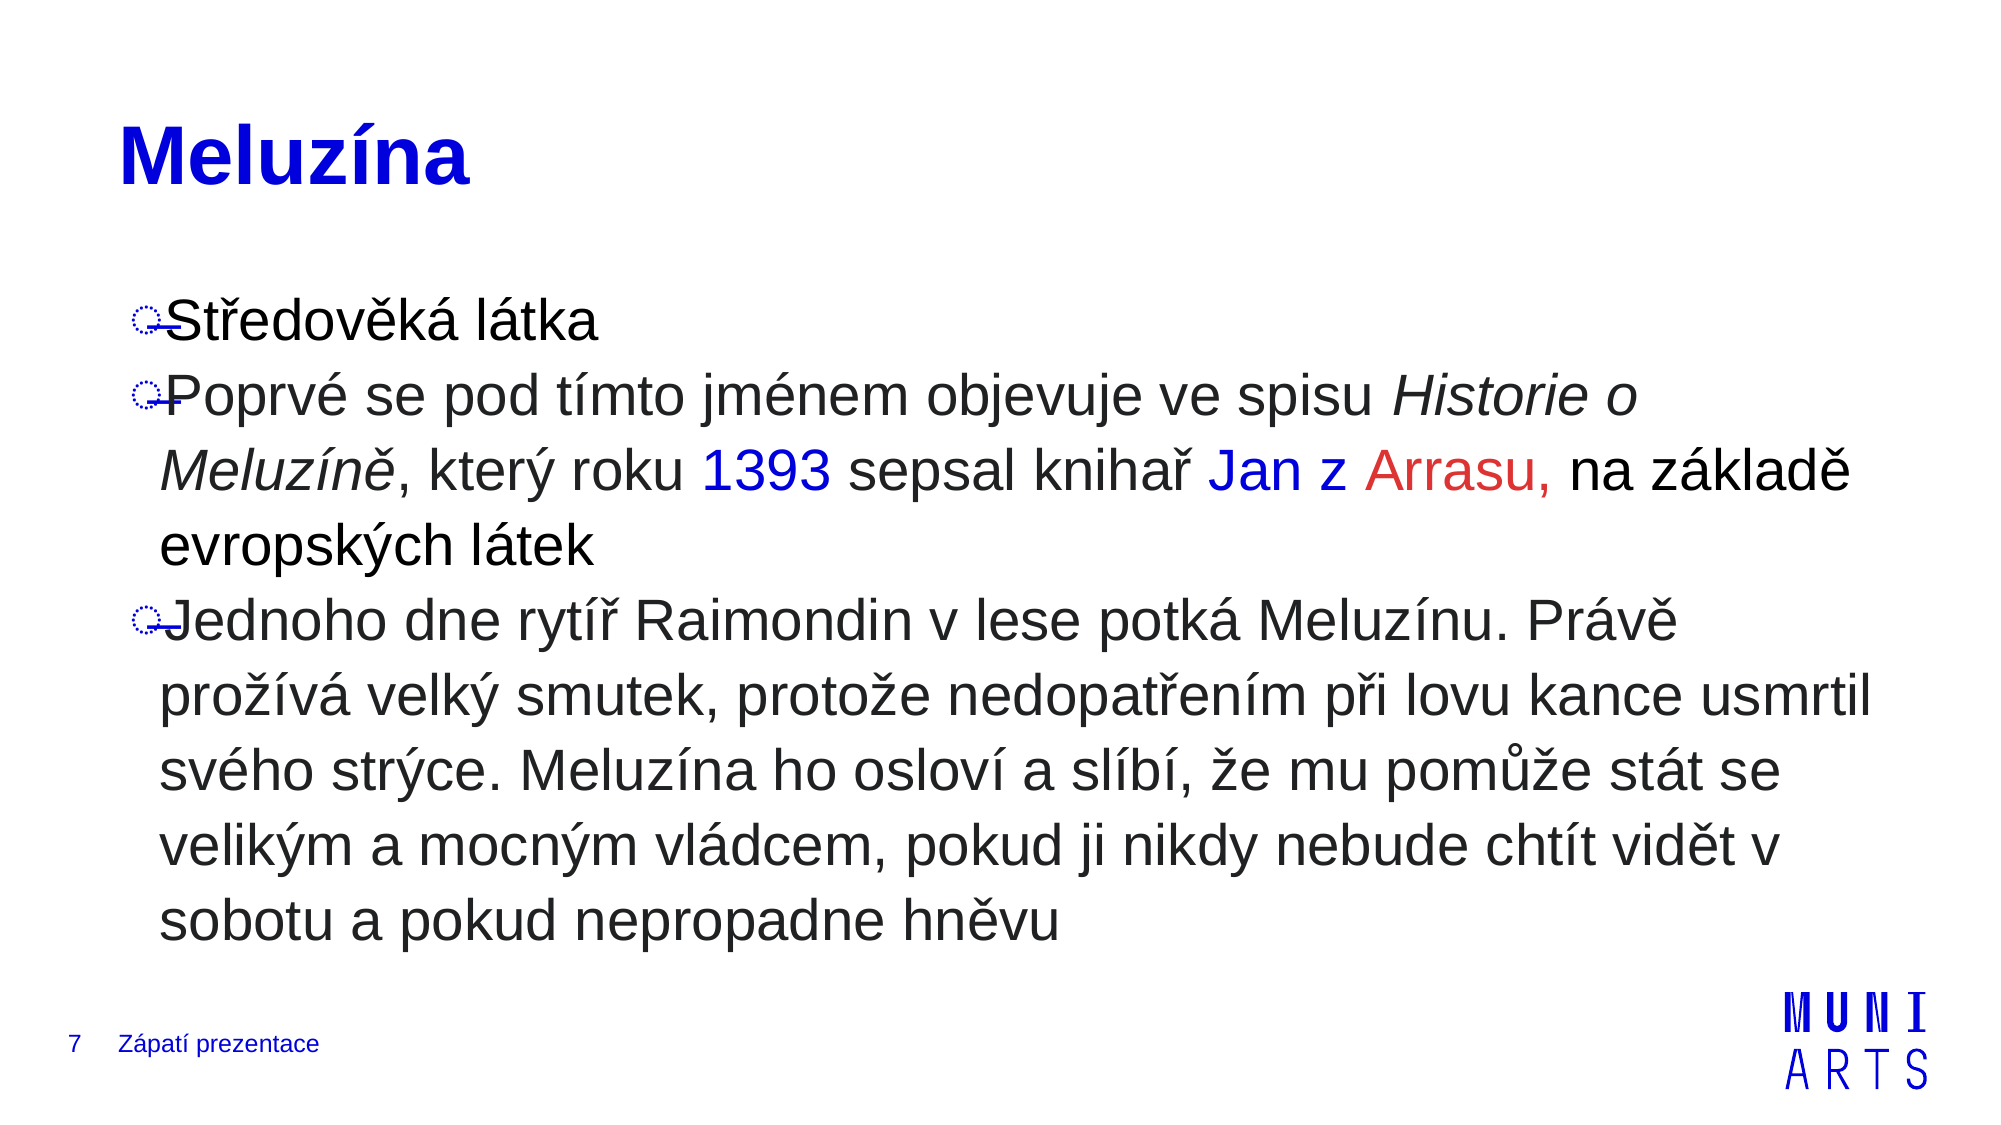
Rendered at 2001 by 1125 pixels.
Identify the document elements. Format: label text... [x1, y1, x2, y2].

list Středověká látka Poprvé se pod tímto jménem objevuje ve spisu Historie o Meluzíně, který roku 1393 sepsal knihař Jan z Arrasu, na základě evropských látek Jednoho dne rytíř Raimondin v lese potká Meluzínu. Právě prožívá velký smutek, protože nedopatřením při lovu kance usmrtil svého strýce. Meluzína ho osloví a slíbí, že mu pomůže stát se velikým a mocným vládcem, pokud ji nikdy nebude chtít vidět v sobotu a pokud nepropadne hněvu [118, 277, 1883, 957]
slide_number 7 [67, 1021, 110, 1063]
footer Zápatí prezentace [118, 1021, 1418, 1063]
title Meluzína [118, 118, 1883, 193]
